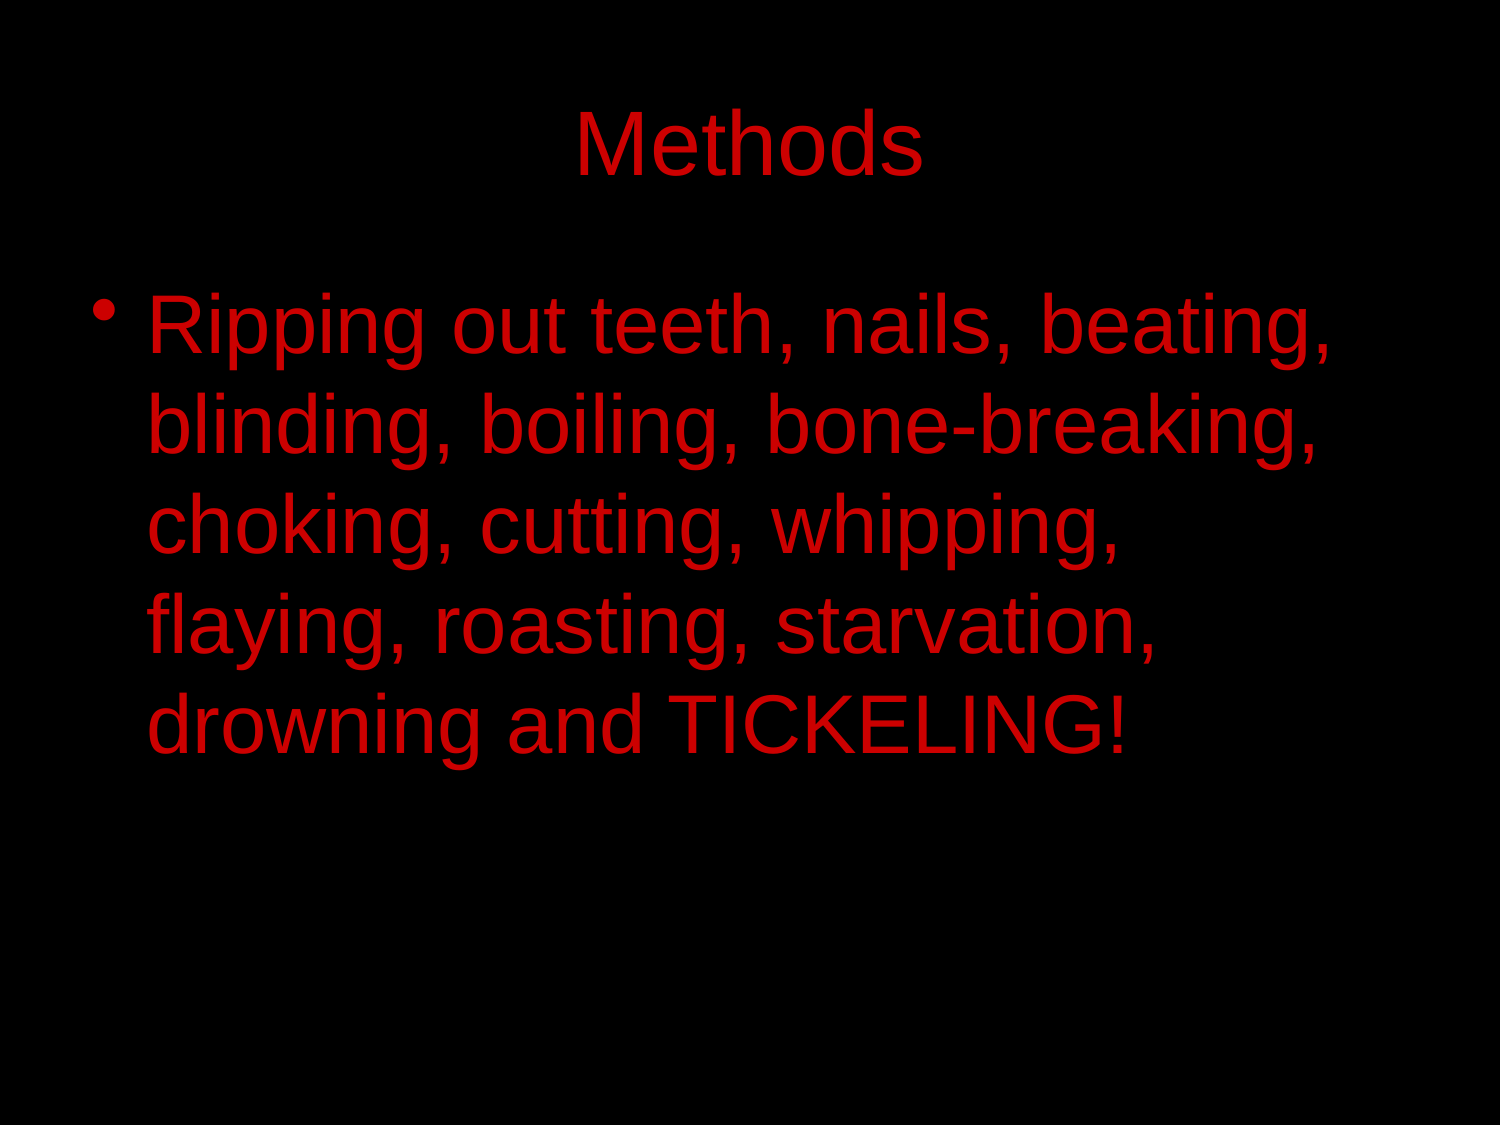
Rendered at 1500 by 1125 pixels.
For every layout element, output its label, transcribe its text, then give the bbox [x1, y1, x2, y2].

title Methods [74, 44, 1426, 233]
list Ripping out teeth, nails, beating, blinding, boiling, bone-breaking, choking, cutting, whipping, flaying, roasting, starvation, drowning and TICKELING! [74, 262, 1426, 1006]
